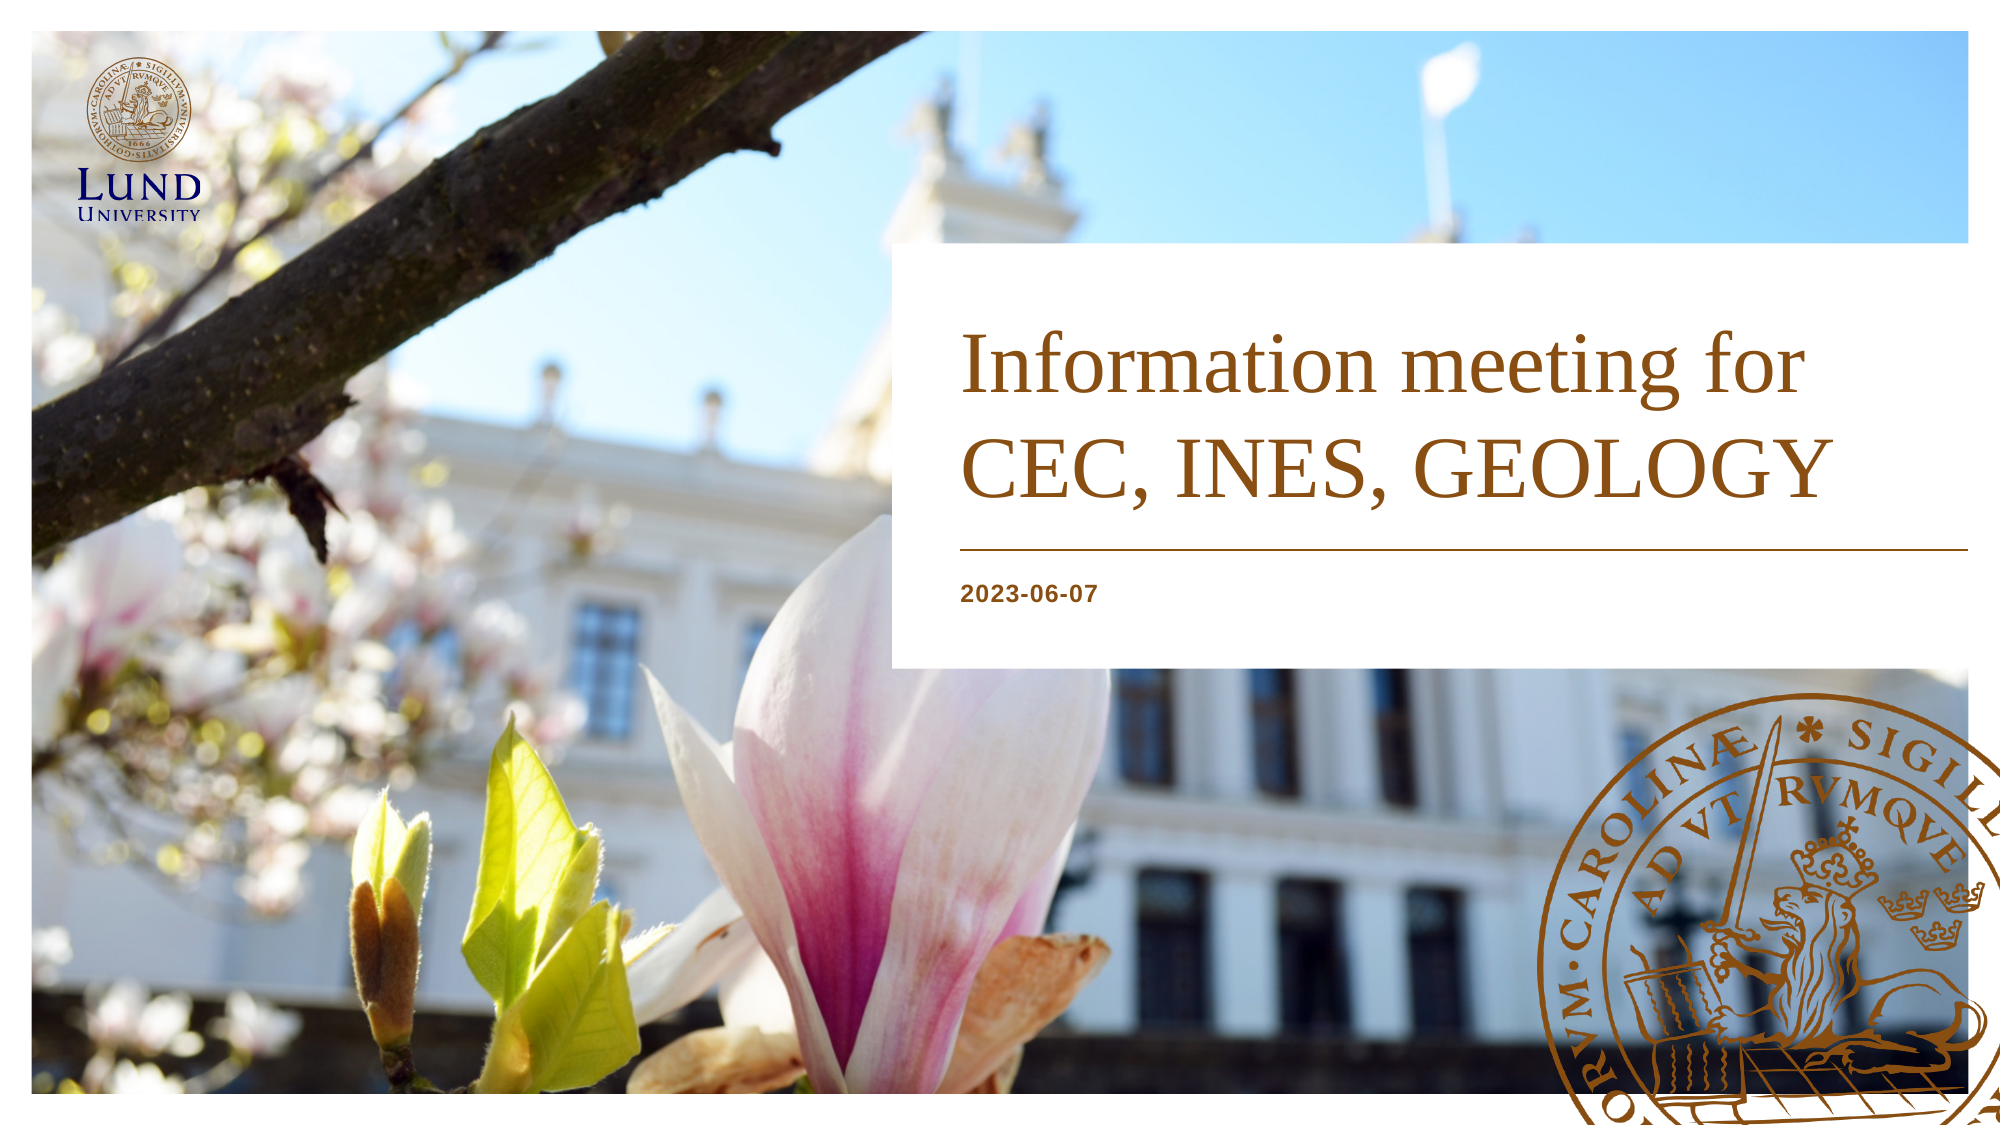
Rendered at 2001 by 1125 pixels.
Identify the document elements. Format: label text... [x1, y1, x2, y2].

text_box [31, 31, 571, 344]
picture [31, 31, 2000, 1125]
list 2023-06-07 [960, 574, 1969, 632]
title Information meeting for CEC, INES, GEOLOGY [960, 305, 1969, 518]
